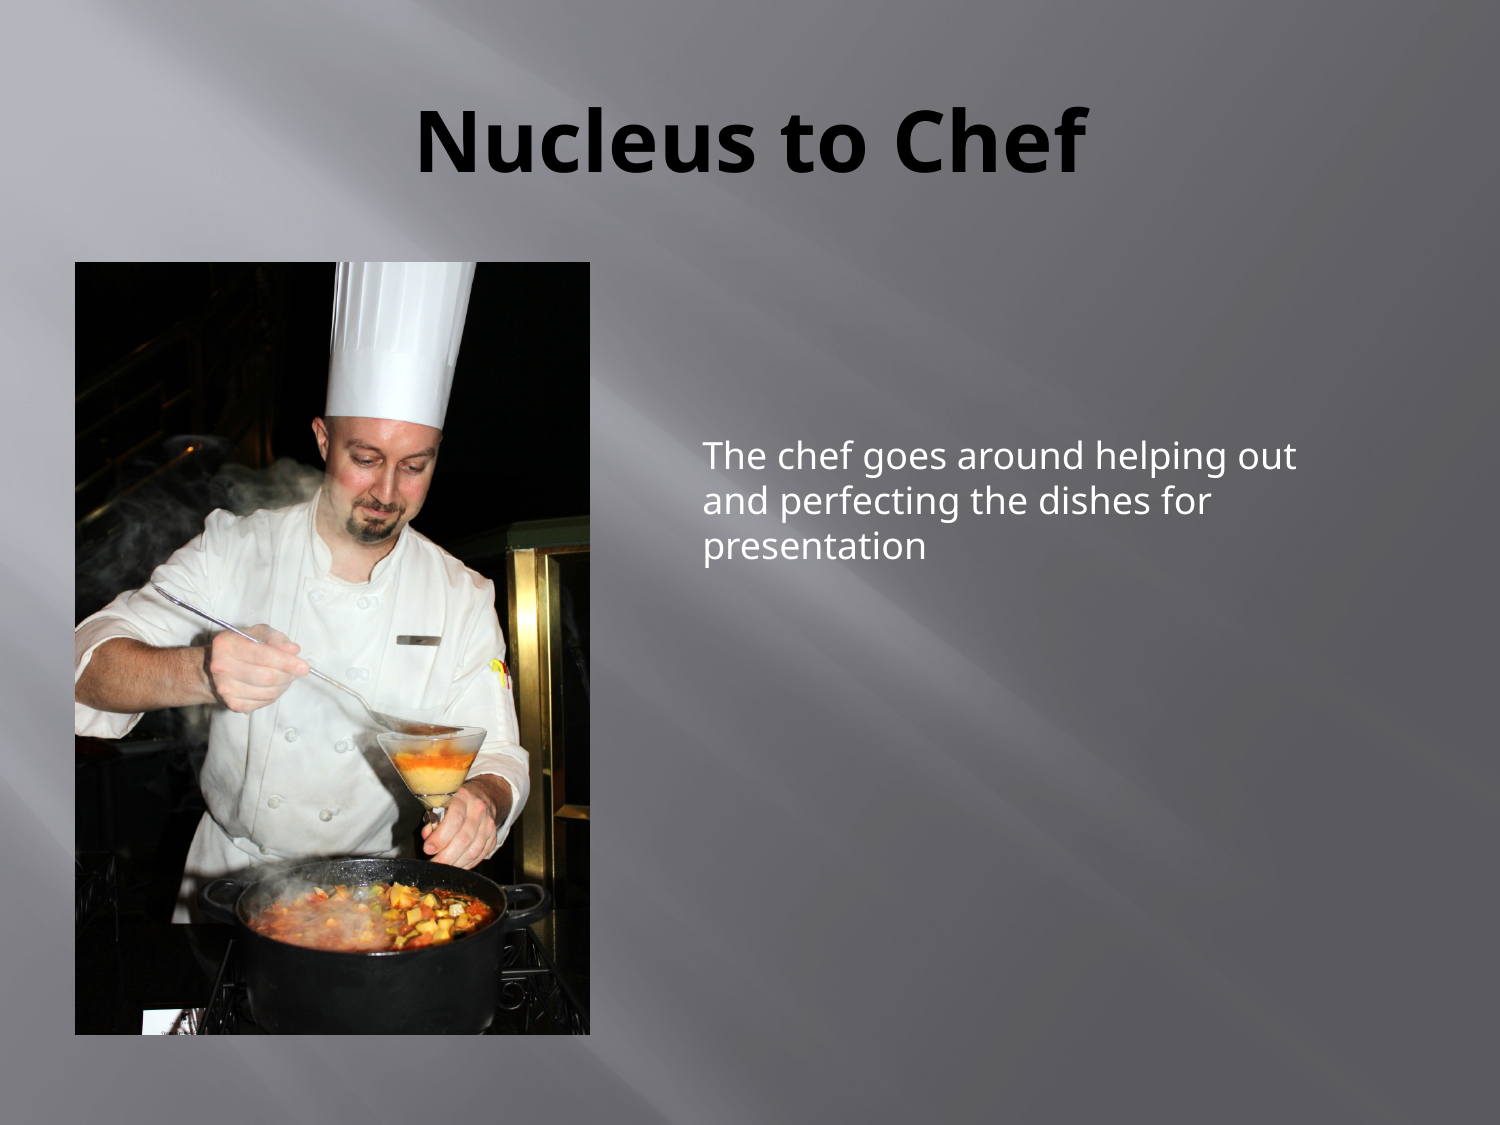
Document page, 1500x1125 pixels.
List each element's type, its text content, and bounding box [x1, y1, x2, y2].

title Nucleus to Chef [75, 45, 1425, 233]
text_box The chef goes around helping out and perfecting the dishes for presentation [687, 424, 1344, 575]
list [74, 262, 591, 1036]
